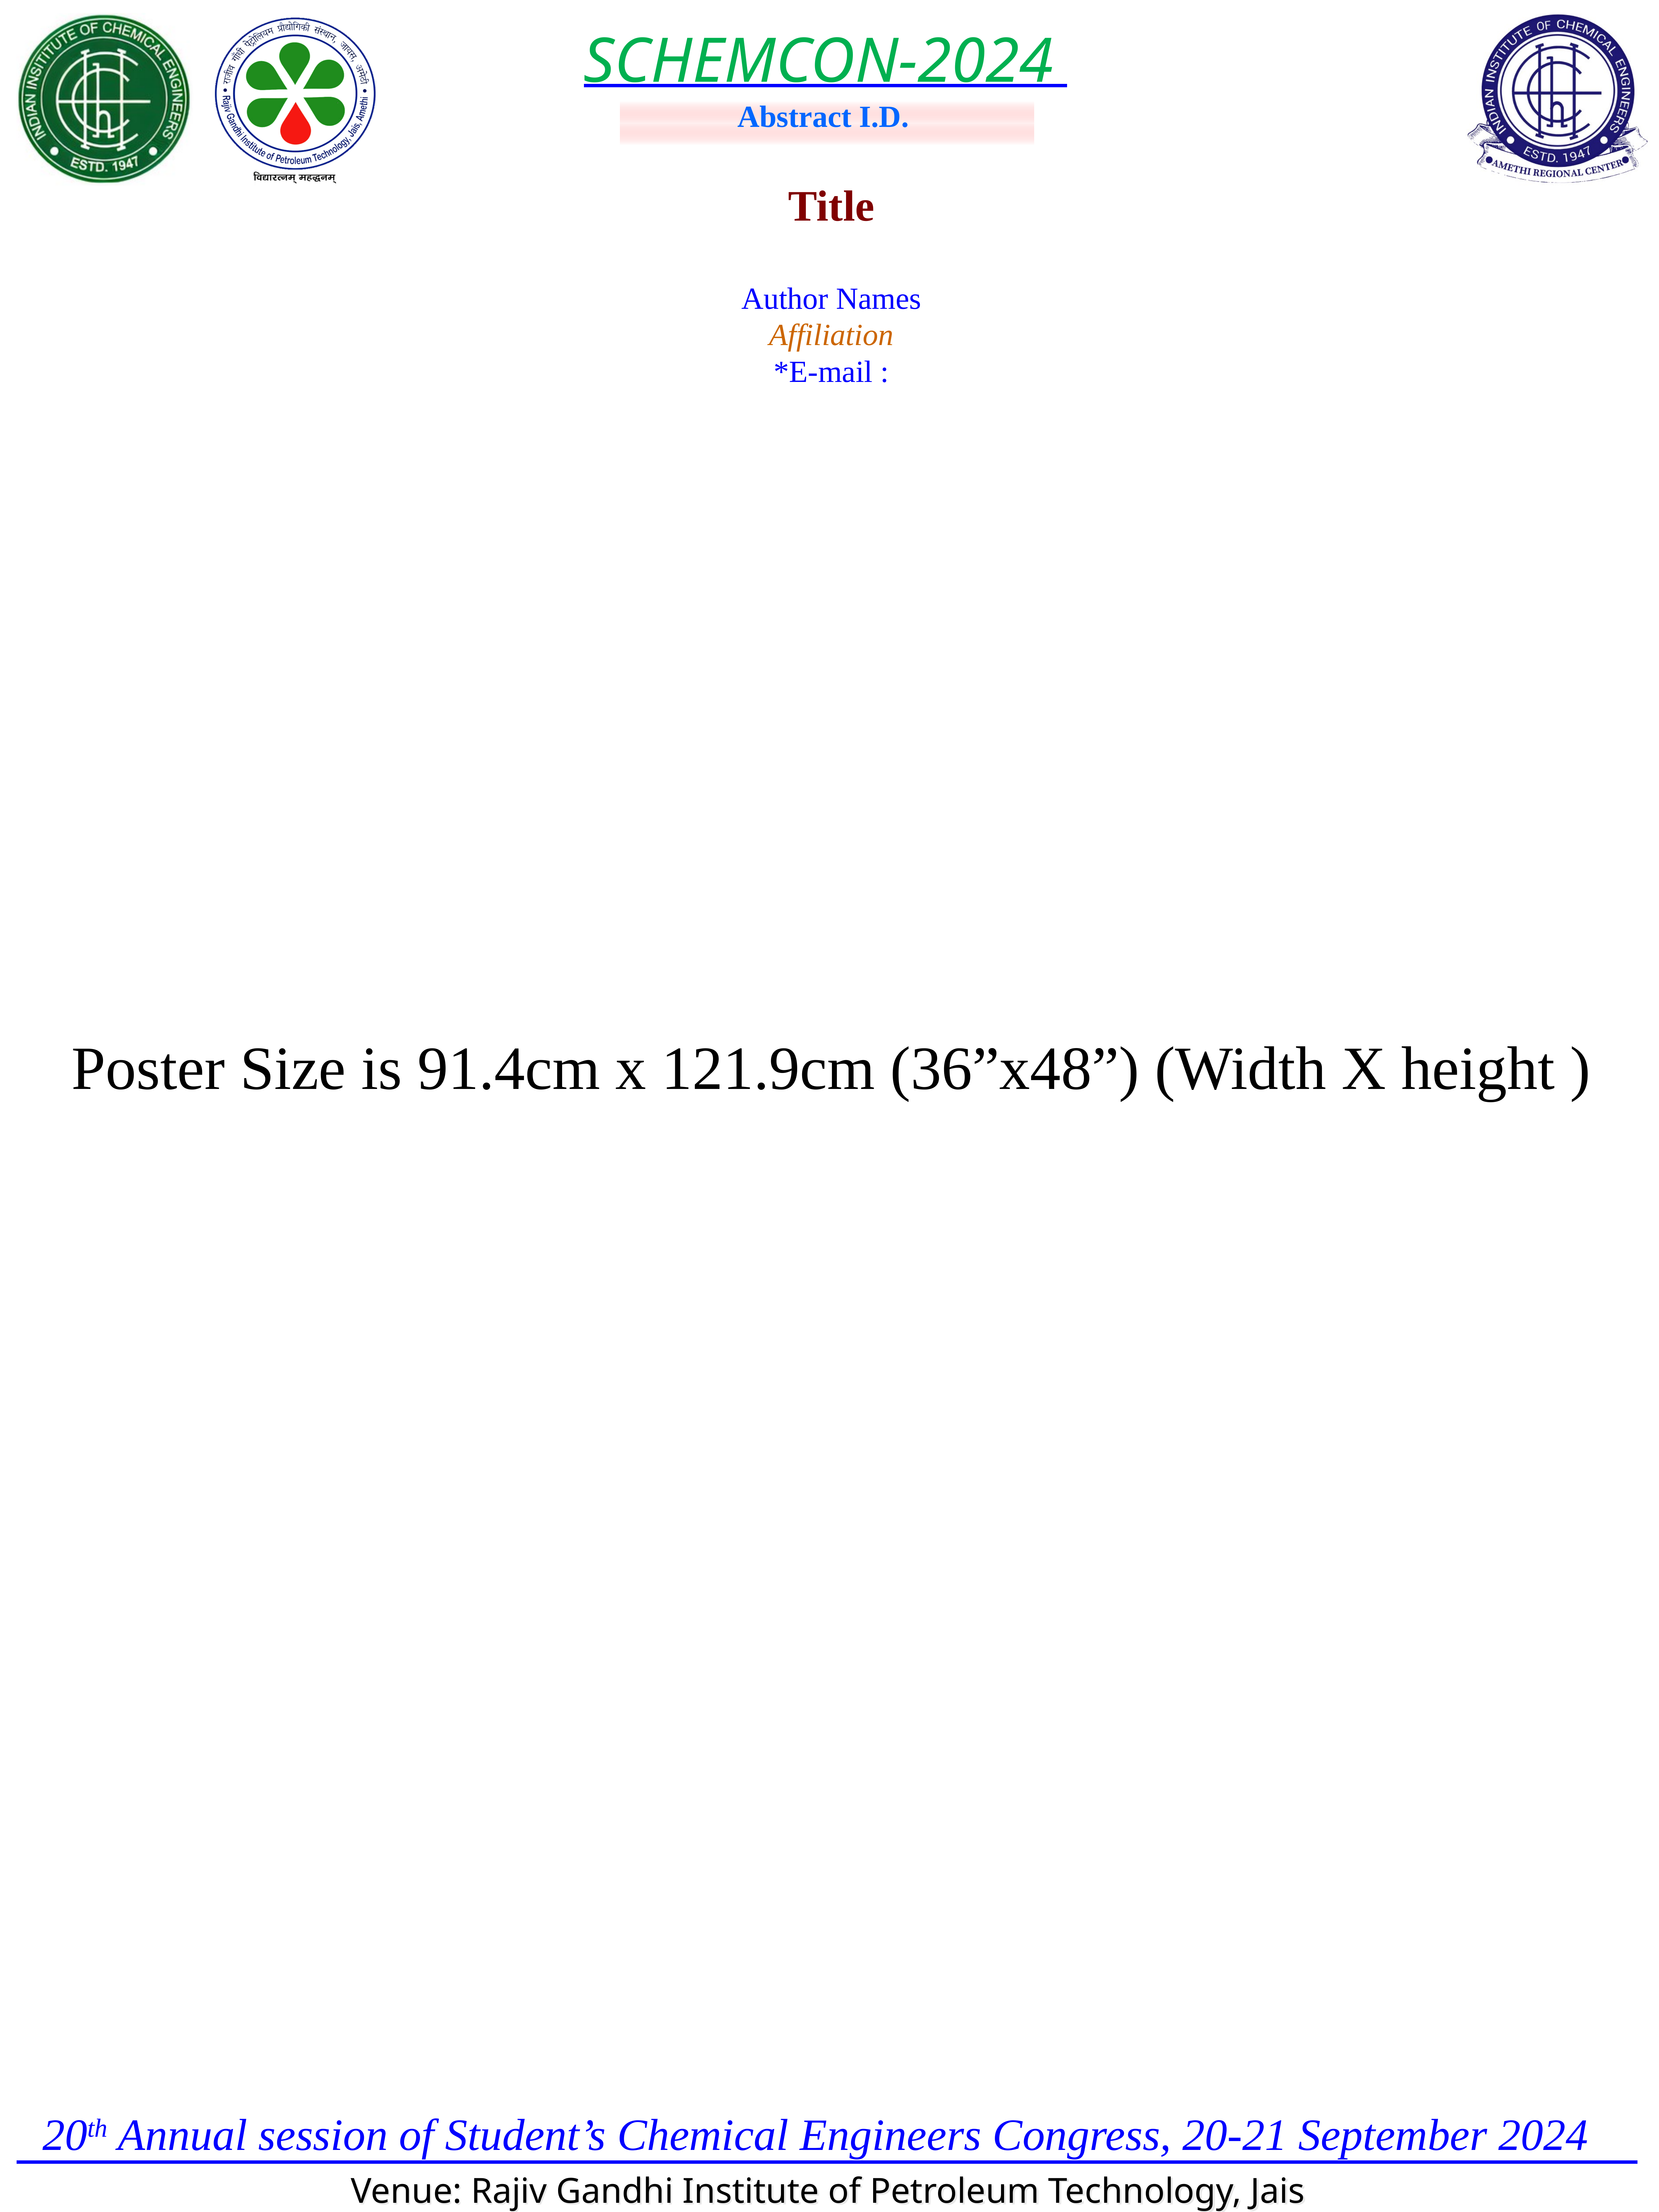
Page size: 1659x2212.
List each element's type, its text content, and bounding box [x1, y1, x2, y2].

text_box Author Names [323, 276, 1339, 312]
picture [1465, 13, 1650, 186]
picture [16, 13, 193, 186]
text_box Title [323, 175, 1339, 232]
text_box Abstract I.D. [620, 101, 1034, 146]
text_box Poster Size is 91.4cm x 121.9cm (36”x48”) (Width X height ) [36, 1025, 1627, 1104]
text_box Affiliation *E-mail : [82, 312, 1581, 391]
